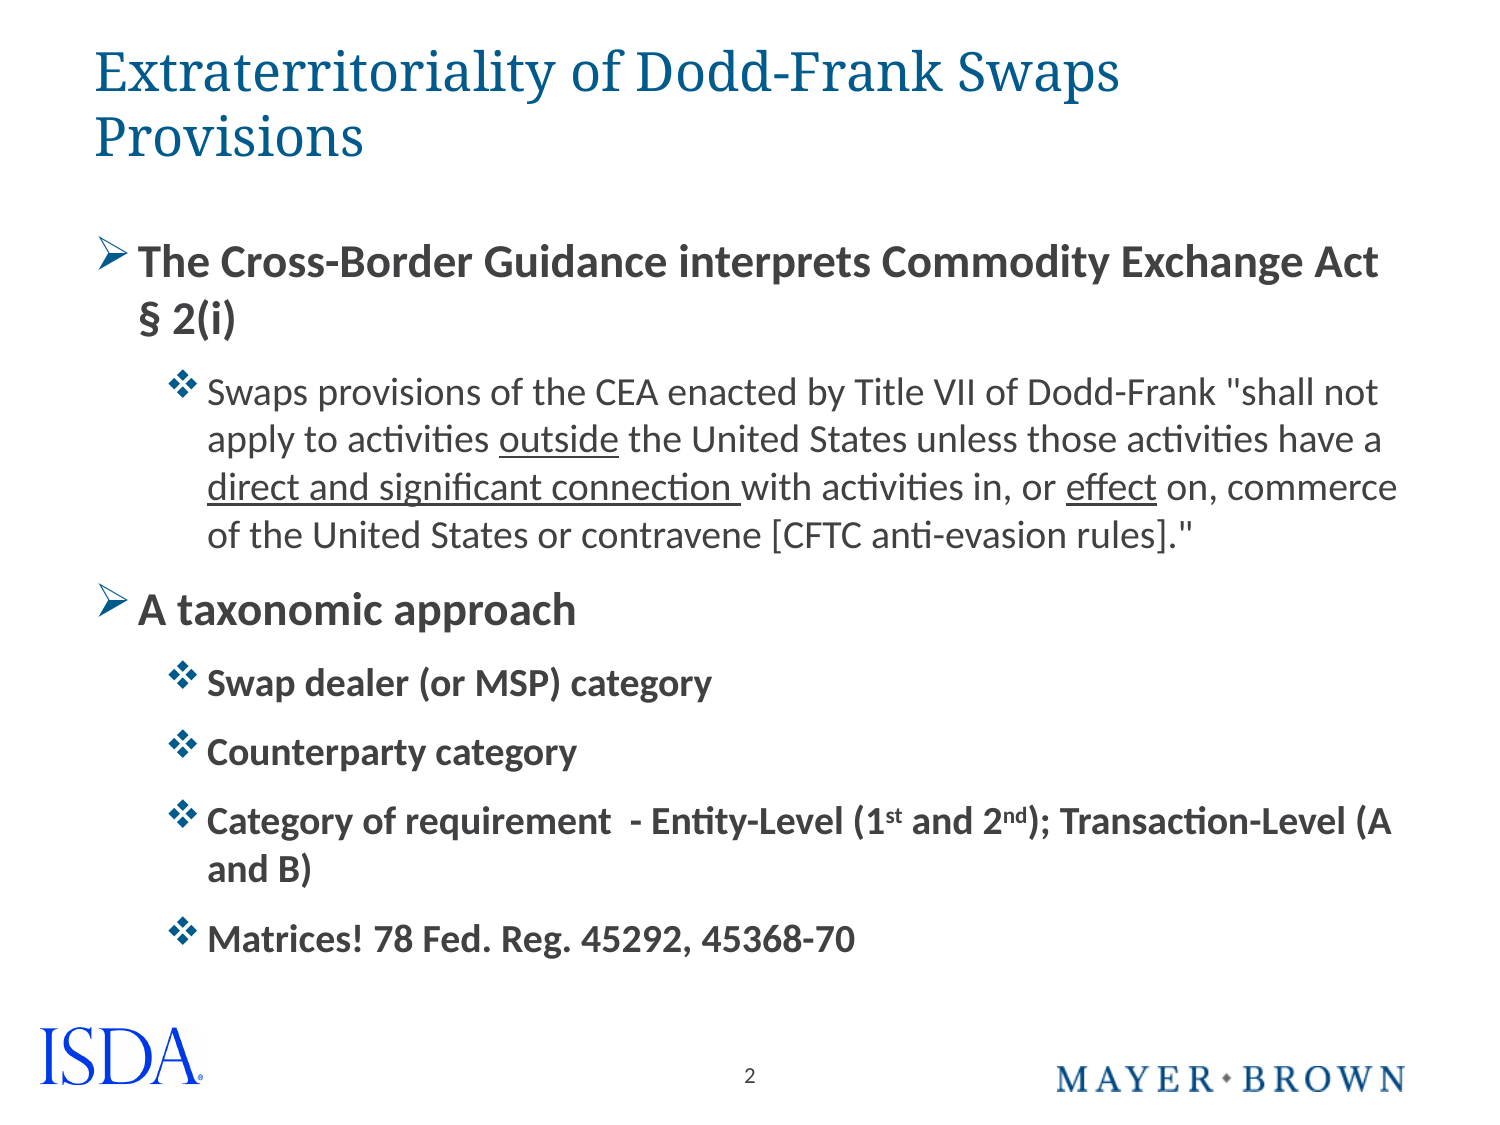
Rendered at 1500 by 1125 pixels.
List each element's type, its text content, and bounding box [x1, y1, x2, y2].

picture [1057, 1066, 1405, 1092]
title Extraterritoriality of Dodd-Frank Swaps Provisions [94, 37, 1406, 171]
list The Cross-Border Guidance interprets Commodity Exchange Act § 2(i) Swaps provisions of the CEA enacted by Title VII of Dodd-Frank "shall not apply to activities outside the United States unless those activities have a direct and significant connection with activities in, or effect on, commerce of the United States or contravene [CFTC anti-evasion rules]." A taxonomic approach Swap dealer (or MSP) category Counterparty category Category of requirement - Entity-Level (1st and 2nd); Transaction-Level (A and B) Matrices! 78 Fed. Reg. 45292, 45368-70 [94, 230, 1406, 1006]
picture [40, 1027, 203, 1085]
